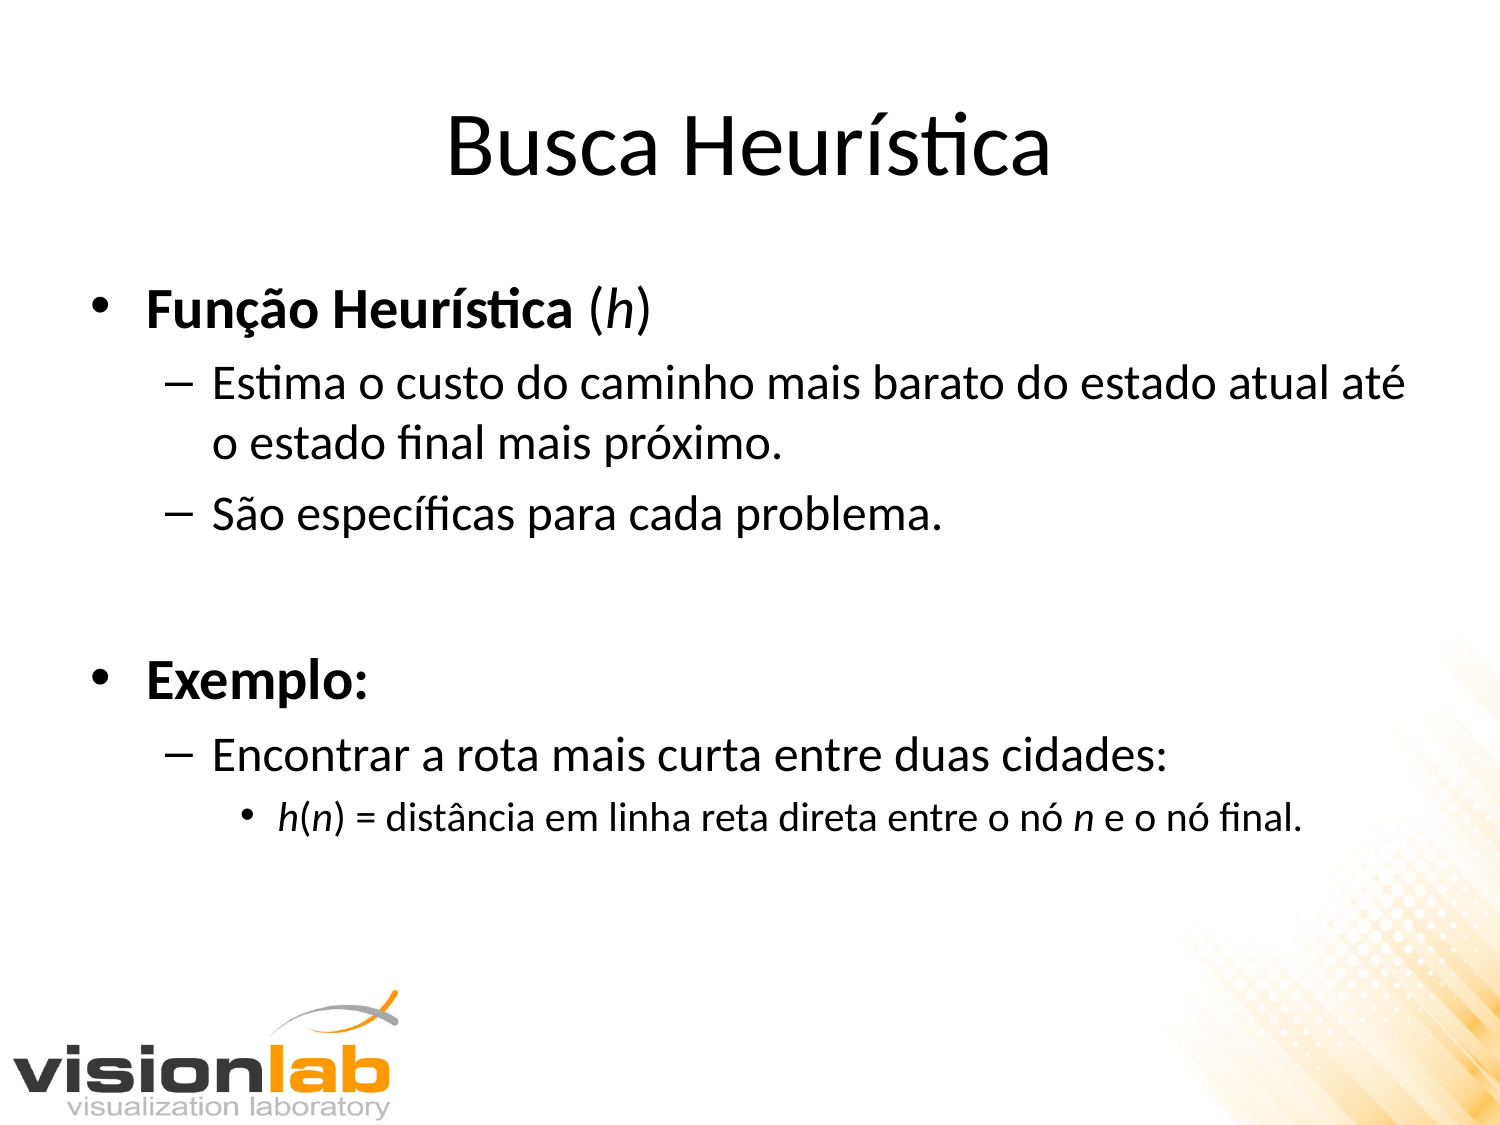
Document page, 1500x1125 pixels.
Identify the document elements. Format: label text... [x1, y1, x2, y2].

picture [5, 984, 408, 1124]
title Busca Heurística [75, 45, 1425, 233]
list Função Heurística (h) Estima o custo do caminho mais barato do estado atual até o estado final mais próximo. São específicas para cada problema. Exemplo: Encontrar a rota mais curta entre duas cidades: h(n) = distância em linha reta direta entre o nó n e o nó final. [75, 262, 1425, 1005]
picture [1112, 633, 1500, 1125]
